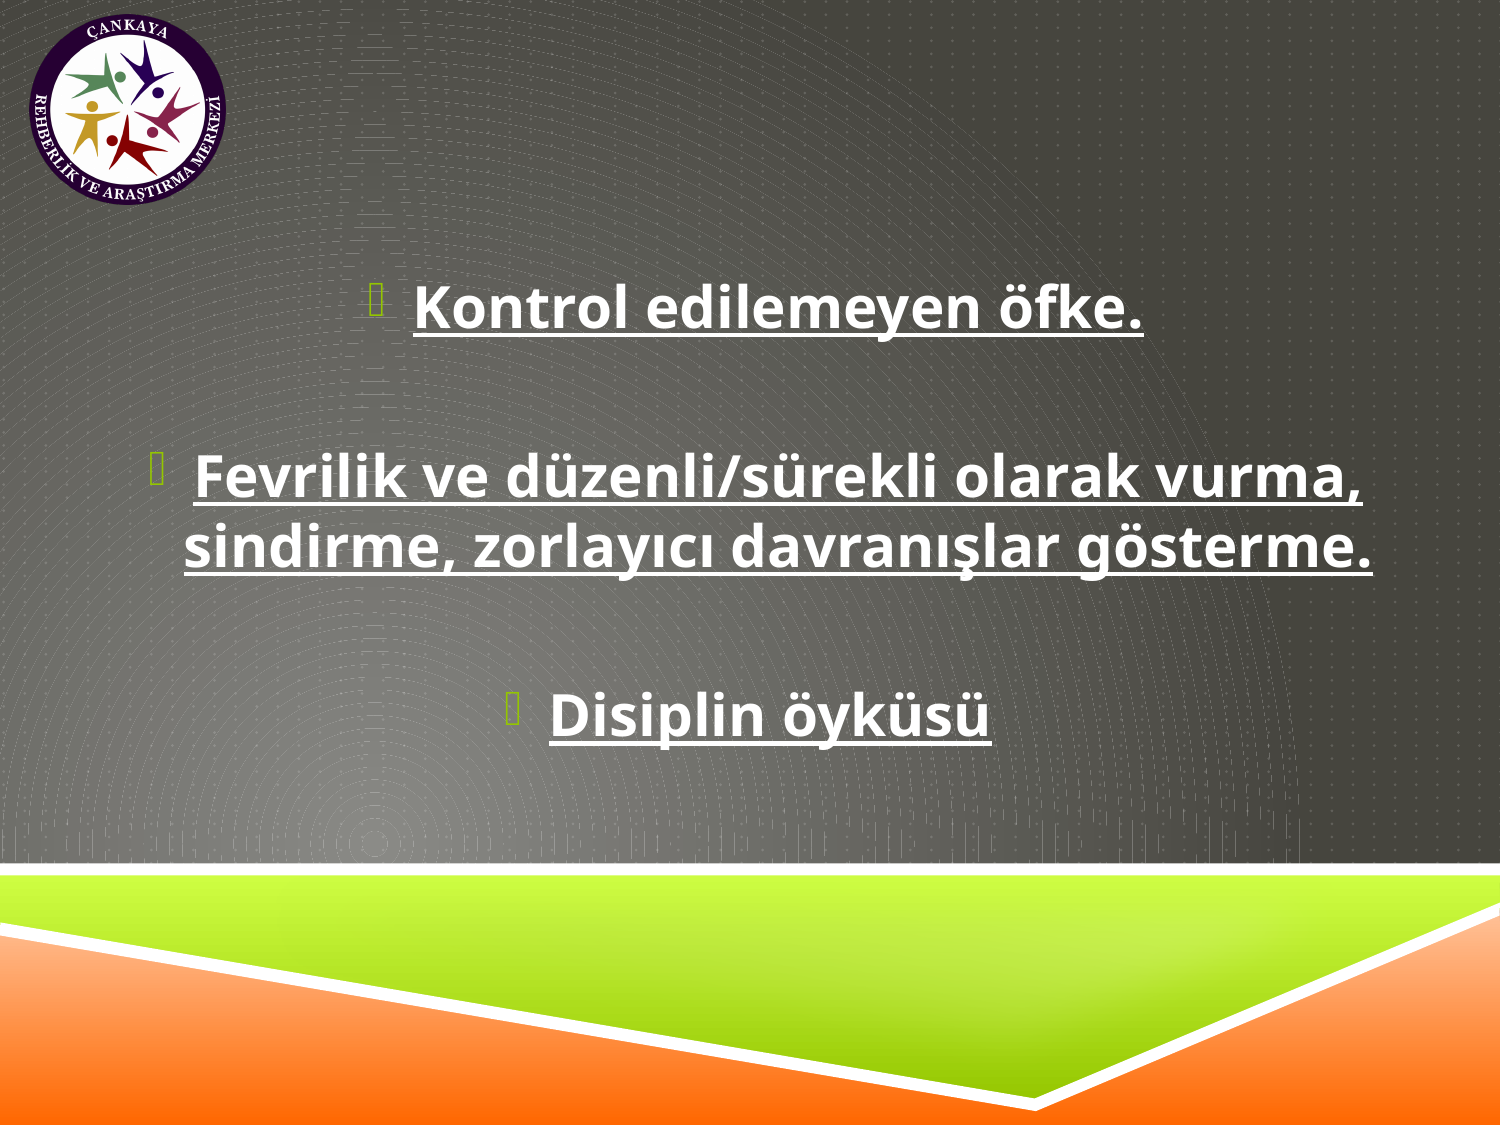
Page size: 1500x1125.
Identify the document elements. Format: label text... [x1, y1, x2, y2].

picture [29, 14, 227, 205]
list Kontrol edilemeyen öfke. Fevrilik ve düzenli/sürekli olarak vurma, sindirme, zorlayıcı davranışlar gösterme. Disiplin öyküsü [112, 262, 1388, 1006]
